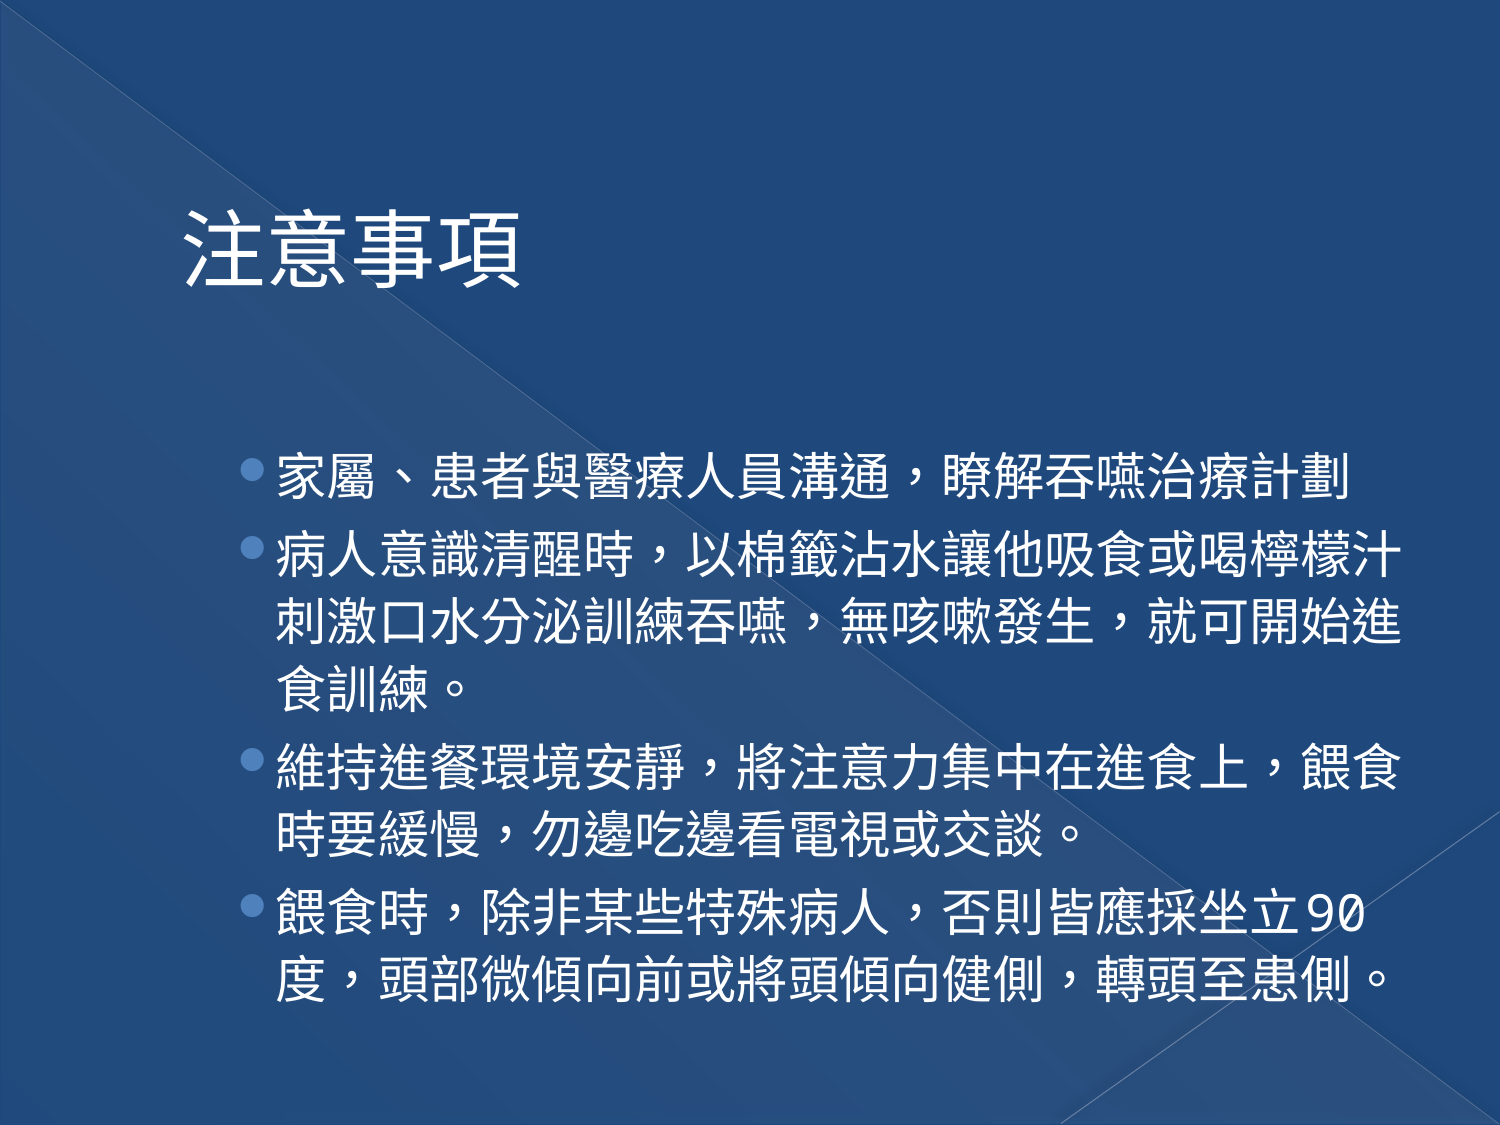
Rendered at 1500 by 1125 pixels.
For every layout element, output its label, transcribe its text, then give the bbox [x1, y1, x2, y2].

list 注意事項 家屬、患者與醫療人員溝通，瞭解吞嚥治療計劃 病人意識清醒時，以棉籤沾水讓他吸食或喝檸檬汁刺激口水分泌訓練吞嚥，無咳嗽發生，就可開始進食訓練。 維持進餐環境安靜，將注意力集中在進食上，餵食時要緩慢，勿邊吃邊看電視或交談。 餵食時，除非某些特殊病人，否則皆應採坐立90度，頭部微傾向前或將頭傾向健側，轉頭至患側。 [75, 58, 1425, 1020]
